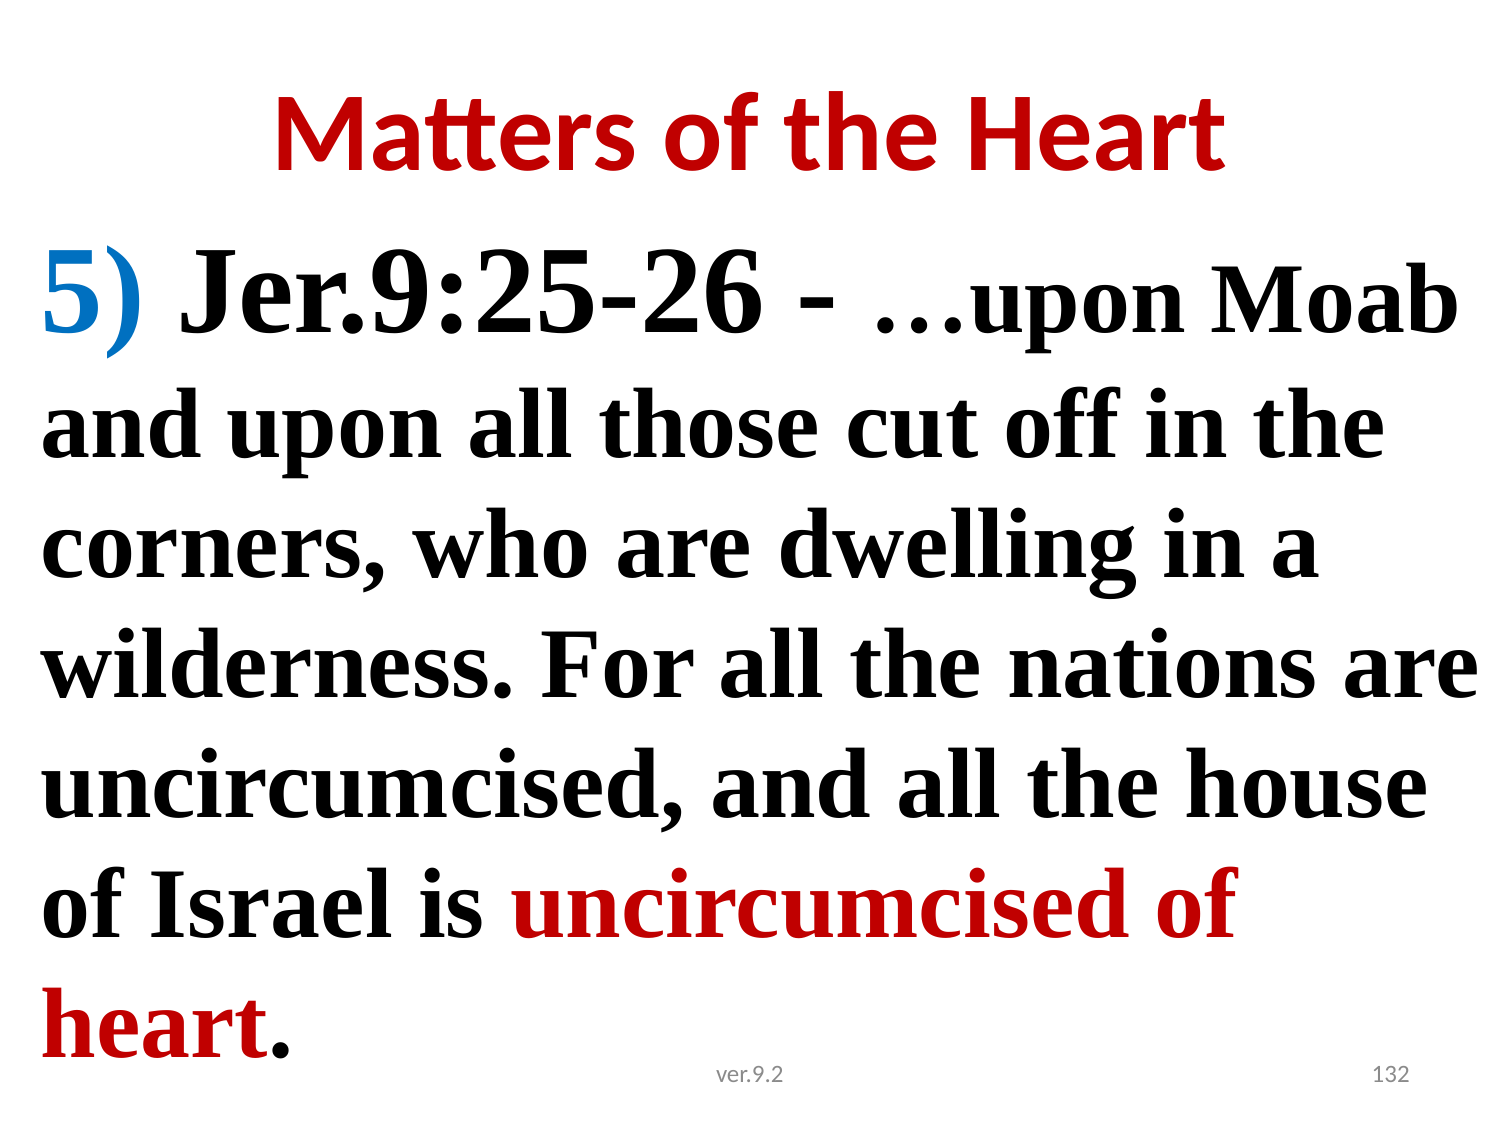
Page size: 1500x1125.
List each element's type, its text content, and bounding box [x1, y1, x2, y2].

title Matters of the Heart [112, 62, 1388, 188]
footer ver.9.2 [512, 1042, 988, 1103]
slide_number 132 [1074, 1042, 1425, 1103]
subtitle 5) Jer.9:25-26 - …upon Moab and upon all those cut off in the corners, who are dwelling in a wilderness. For all the nations are uncircumcised, and all the house of Israel is uncircumcised of heart. [25, 200, 1500, 1103]
